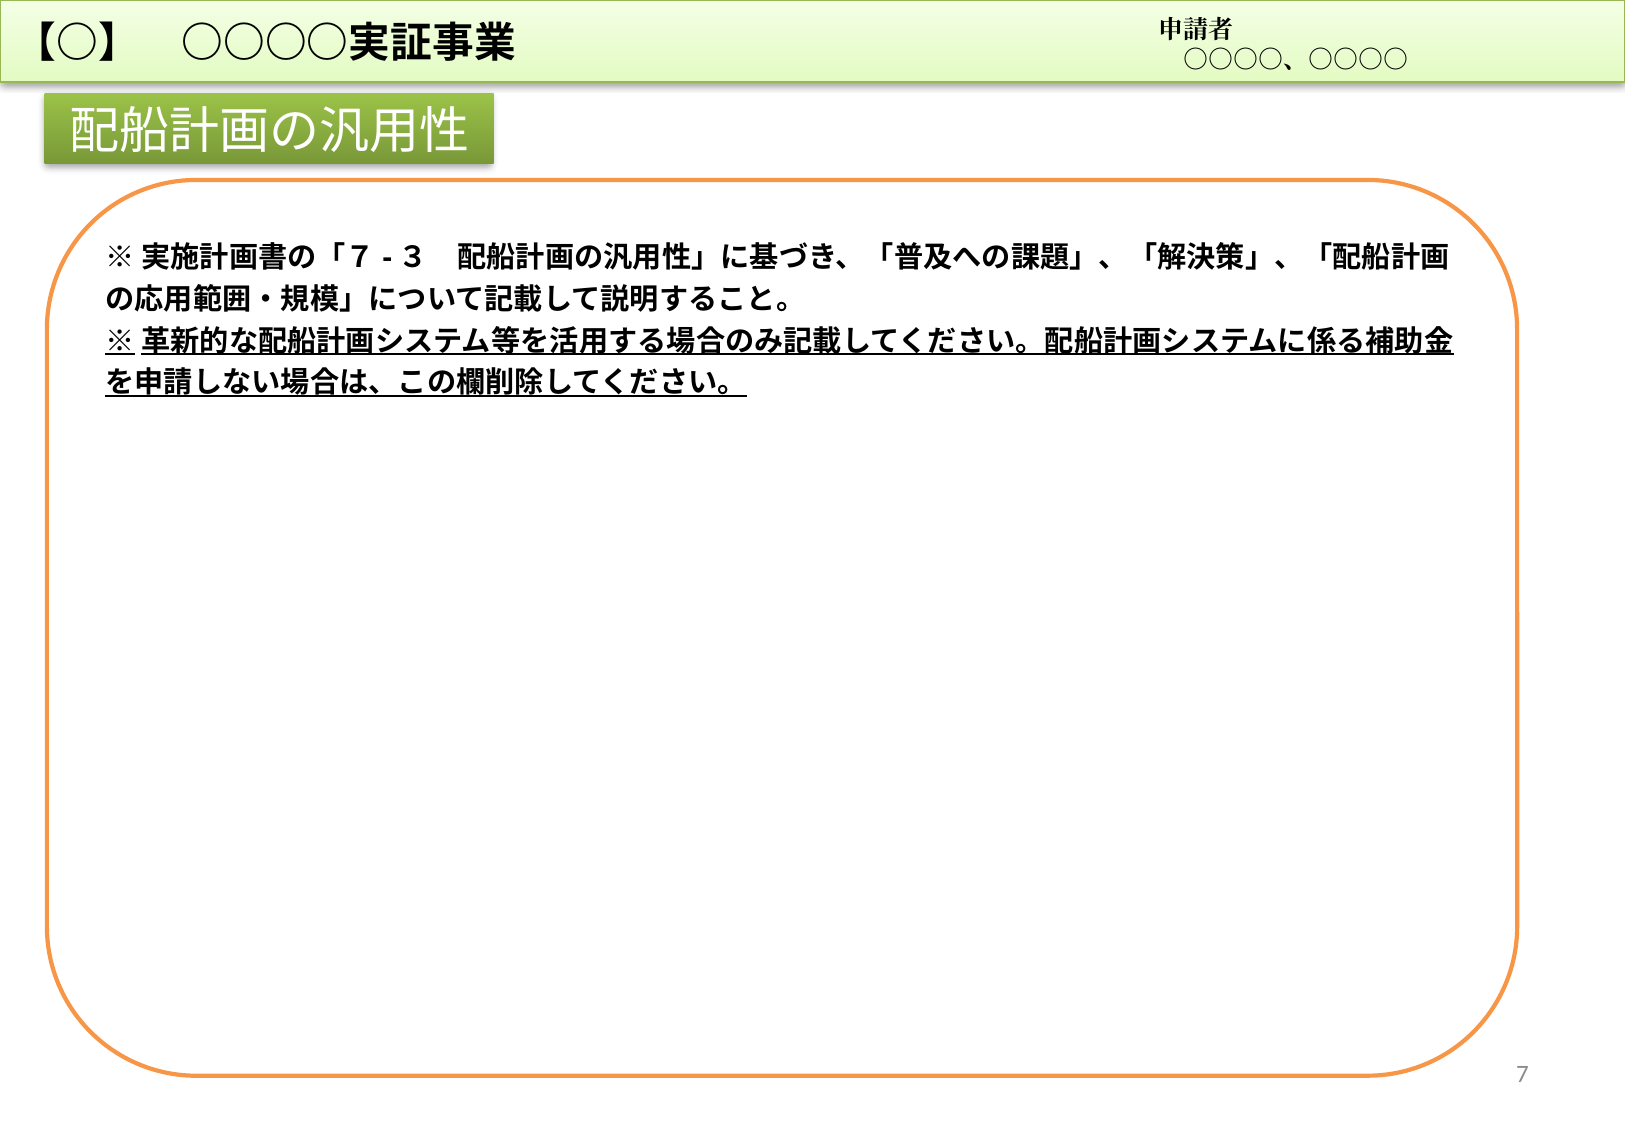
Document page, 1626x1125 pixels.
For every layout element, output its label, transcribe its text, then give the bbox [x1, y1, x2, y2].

text_box 配船計画の汎用性 [44, 93, 494, 164]
text_box 【○】 ○○○○実証事業 [0, 0, 1625, 83]
text_box 申請者 ○○○○、○○○○ [1144, 6, 1431, 81]
text_box ※実施計画書の「７-３ 配船計画の汎用性」に基づき、「普及への課題」、「解決策」、「配船計画の応用範囲・規模」について記載して説明すること。 ※革新的な配船計画システム等を活用する場合のみ記載してください。配船計画システムに係る補助金を申請しない場合は、この欄削除してください。 [44, 177, 1520, 1078]
slide_number 7 [1164, 1042, 1544, 1103]
